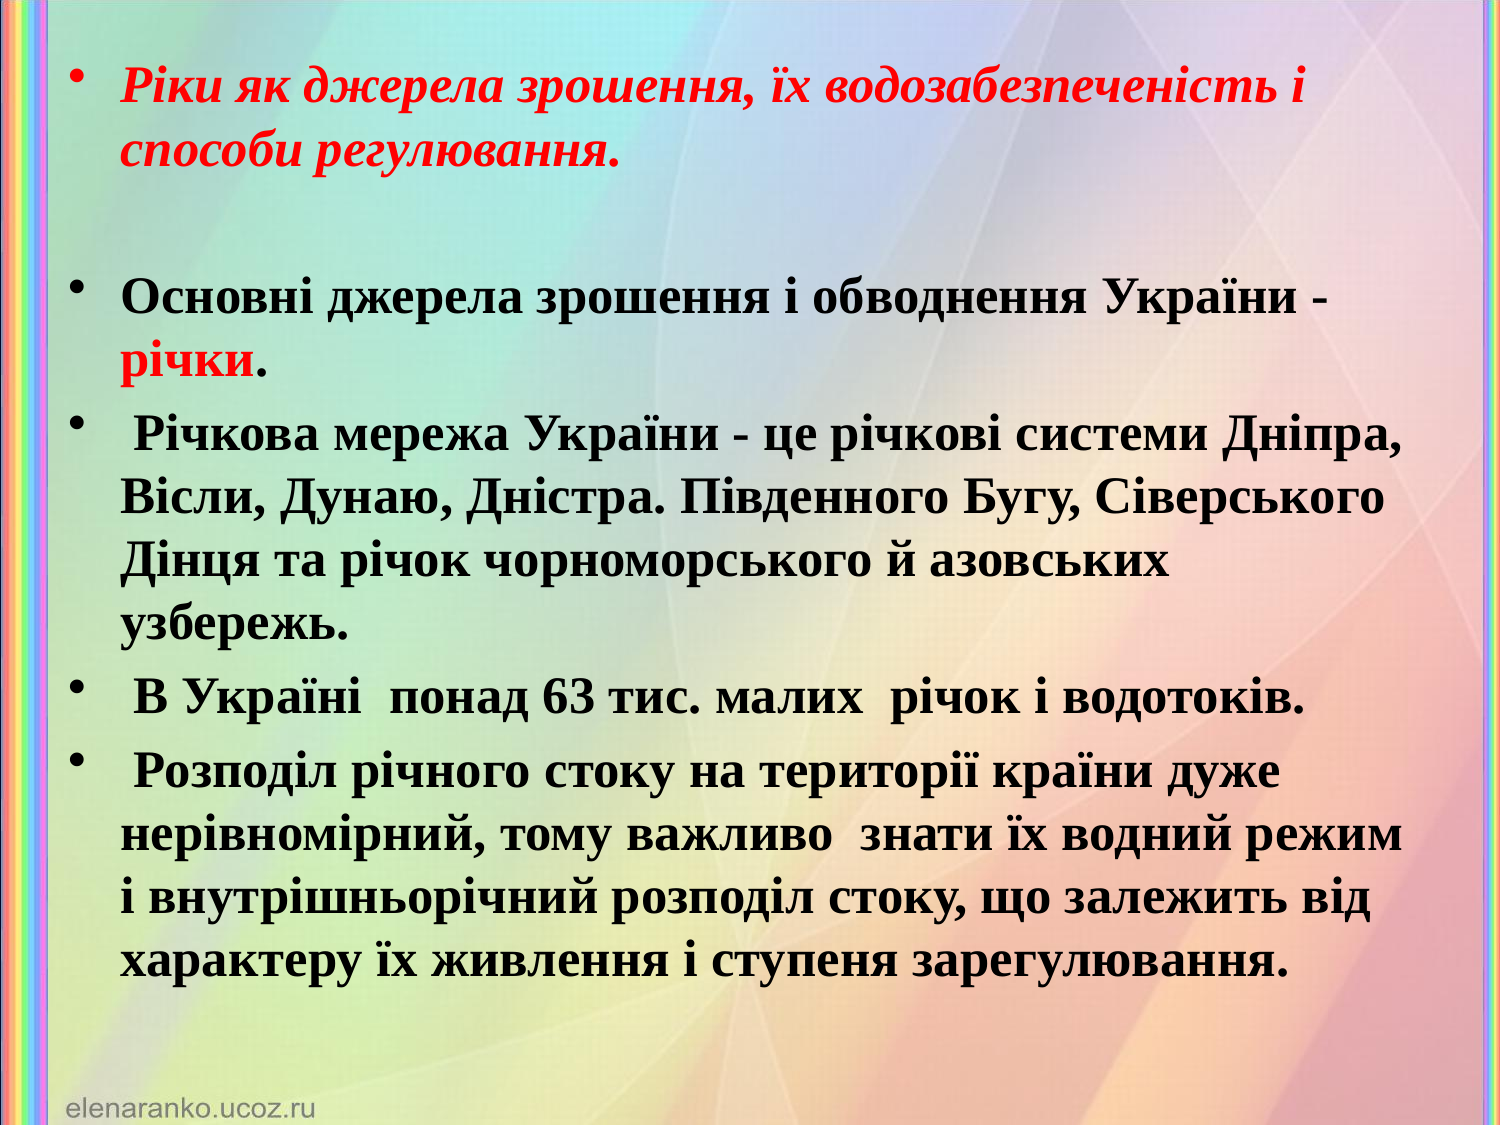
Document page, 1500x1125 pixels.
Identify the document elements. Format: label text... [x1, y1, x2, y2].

list Ріки як джерела зрошення, їх водозабезпеченість і способи регулювання. Основні джерела зрошення і обводнення України - річки. Річкова мережа України - це річкові системи Дніпра, Вісли, Дунаю, Дністра. Південного Бугу, Сіверського Дінця та річок чорноморського й азовських узбережь. В Україні понад 63 тис. малих річок і водотоків. Розподіл річного стоку на території країни дуже нерівномірний, тому важливо знати їх водний режим і внутрішньорічний розподіл стоку, що залежить від характеру їх живлення і ступеня зарегулювання. [53, 42, 1425, 1071]
picture [0, 0, 1500, 1125]
